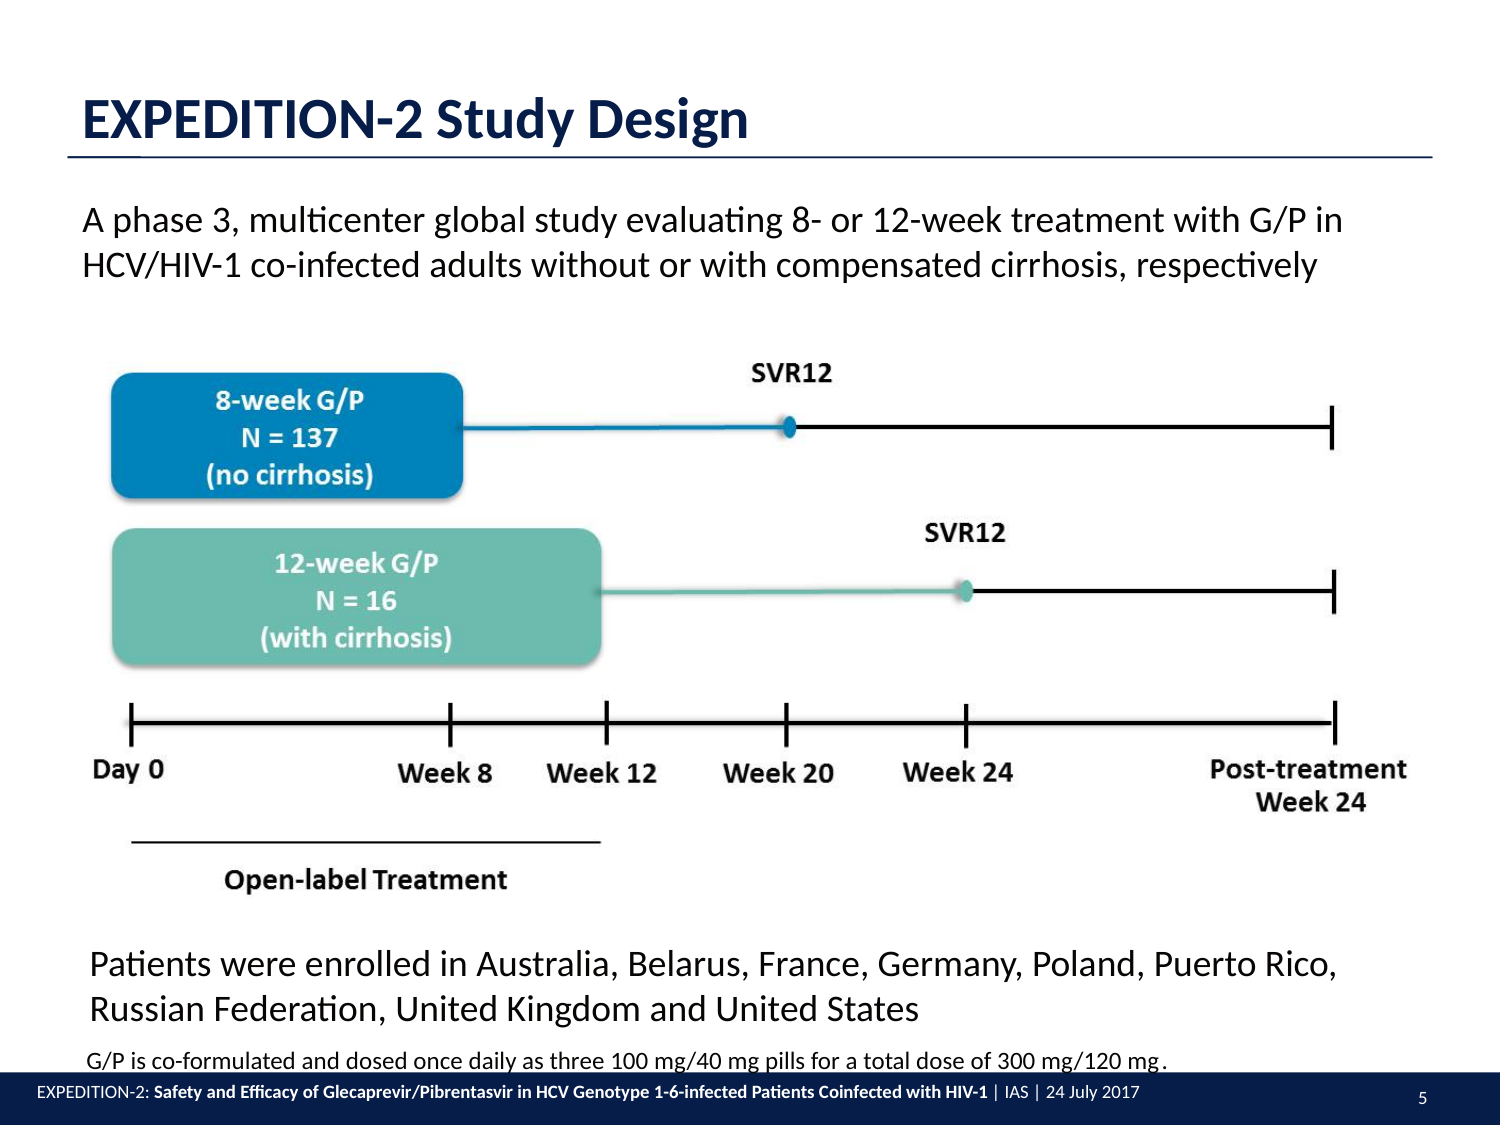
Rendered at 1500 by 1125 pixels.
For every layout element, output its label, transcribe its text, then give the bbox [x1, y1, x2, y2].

picture [74, 345, 1433, 917]
text_box G/P is co-formulated and dosed once daily as three 100 mg/40 mg pills for a total dose of 300 mg/120 mg. [71, 1036, 1183, 1112]
text_box Patients were enrolled in Australia, Belarus, France, Germany, Poland, Puerto Rico, Russian Federation, United Kingdom and United States [74, 931, 1433, 1036]
text_box A phase 3, multicenter global study evaluating 8- or 12-week treatment with G/P in HCV/HIV-1 co-infected adults without or with compensated cirrhosis, respectively [67, 187, 1433, 293]
text_box EXPEDITION-2 Study Design [67, 41, 1433, 159]
